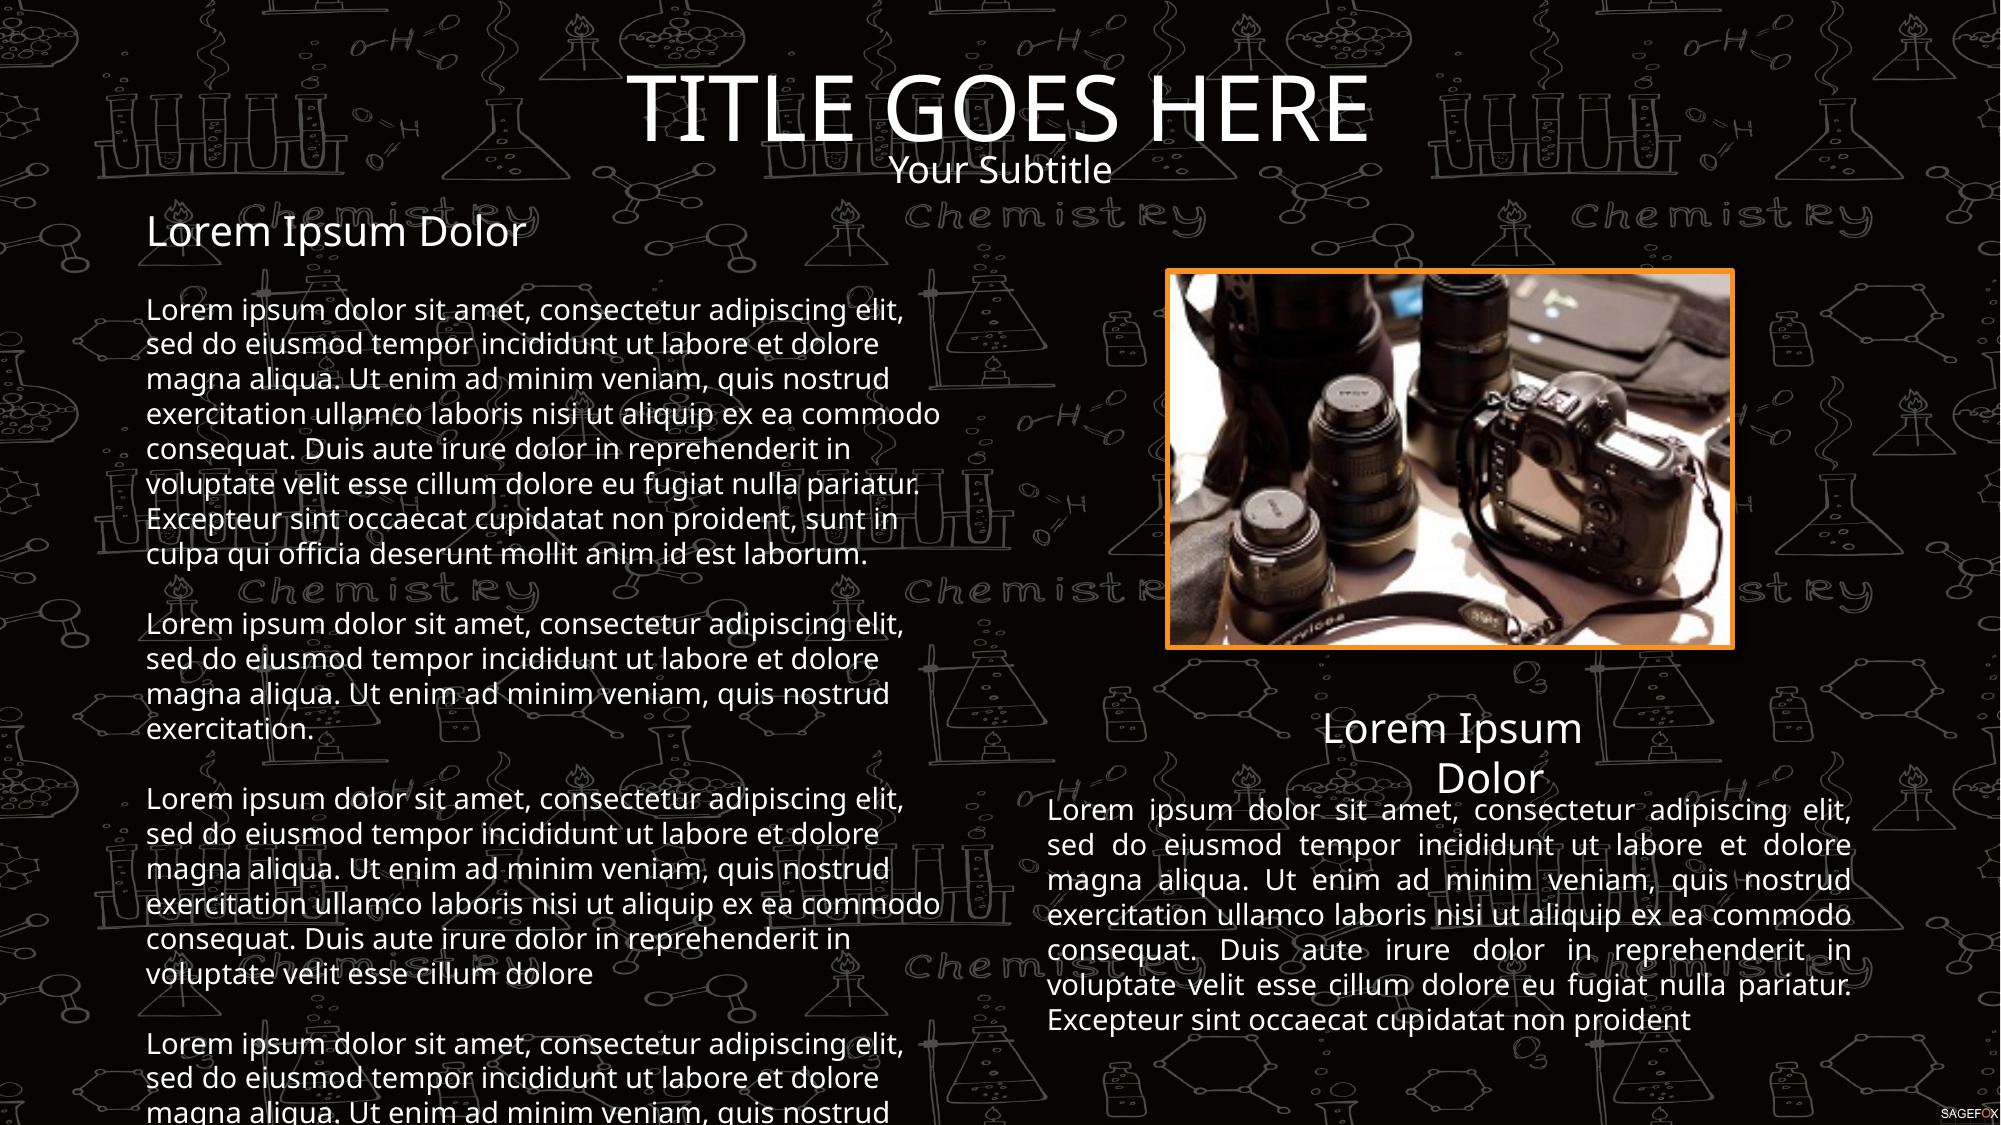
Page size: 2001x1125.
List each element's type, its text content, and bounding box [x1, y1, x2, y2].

text_box Lorem ipsum dolor sit amet, consectetur adipiscing elit, sed do eiusmod tempor incididunt ut labore et dolore magna aliqua. Ut enim ad minim veniam, quis nostrud exercitation ullamco laboris nisi ut aliquip ex ea commodo consequat. Duis aute irure dolor in reprehenderit in voluptate velit esse cillum dolore eu fugiat nulla pariatur. Excepteur sint occaecat cupidatat non proident, sunt in culpa qui officia deserunt mollit anim id est laborum. Lorem ipsum dolor sit amet, consectetur adipiscing elit, sed do eiusmod tempor incididunt ut labore et dolore magna aliqua. Ut enim ad minim veniam, quis nostrud exercitation. Lorem ipsum dolor sit amet, consectetur adipiscing elit, sed do eiusmod tempor incididunt ut labore et dolore magna aliqua. Ut enim ad minim veniam, quis nostrud exercitation ullamco laboris nisi ut aliquip ex ea commodo consequat. Duis aute irure dolor in reprehenderit in voluptate velit esse cillum dolore Lorem ipsum dolor sit amet, consectetur adipiscing elit, sed do eiusmod tempor incididunt ut labore et dolore magna aliqua. Ut enim ad minim veniam, quis nostrud exercitation. [145, 290, 952, 1125]
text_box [548, 42, 1452, 199]
text_box Lorem ipsum dolor sit amet, consectetur adipiscing elit, sed do eiusmod tempor incididunt ut labore et dolore magna aliqua. Ut enim ad minim veniam, quis nostrud exercitation ullamco laboris nisi ut aliquip ex ea commodo consequat. Duis aute irure dolor in reprehenderit in voluptate velit esse cillum dolore eu fugiat nulla pariatur. Excepteur sint occaecat cupidatat non proident [1046, 791, 1853, 1036]
text_box Lorem Ipsum Dolor [1272, 729, 1633, 774]
text_box Lorem Ipsum Dolor [145, 207, 952, 252]
picture [0, 0, 2001, 1125]
